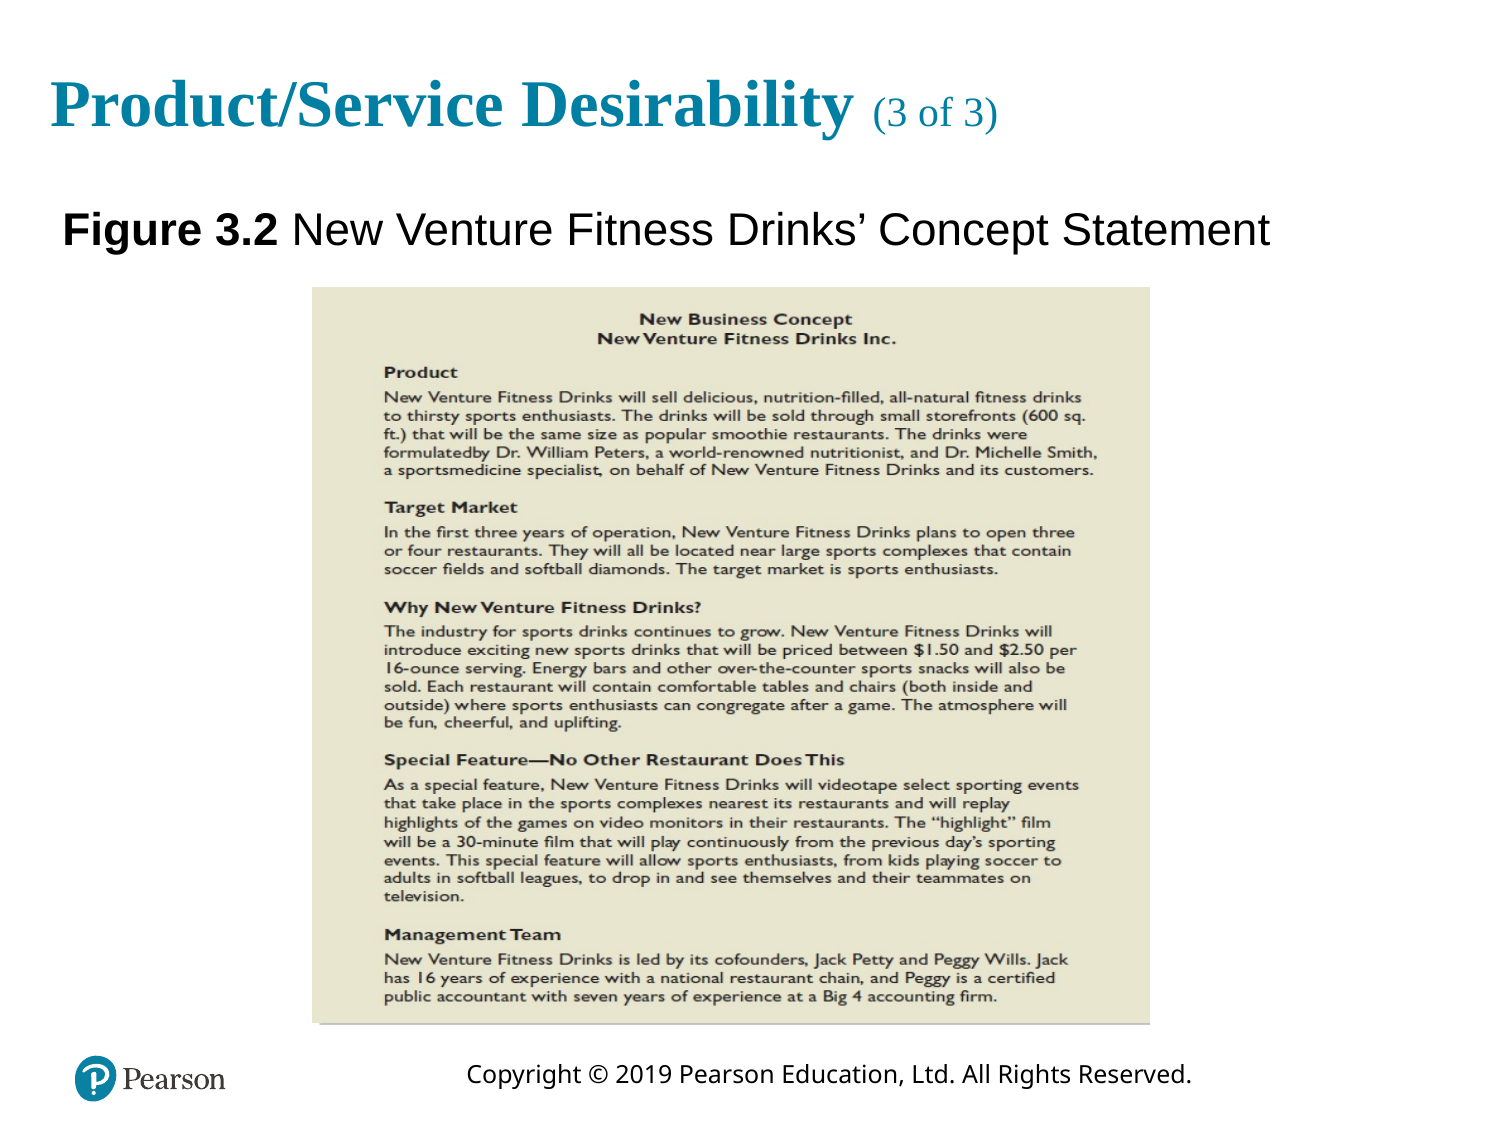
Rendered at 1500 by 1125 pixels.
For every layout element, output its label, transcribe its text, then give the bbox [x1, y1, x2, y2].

list Figure 3.2 New Venture Fitness Drinks’ Concept Statement [62, 200, 1288, 263]
title Product/Service Desirability (3 of 3) [50, 24, 1400, 140]
picture [312, 287, 1151, 1026]
